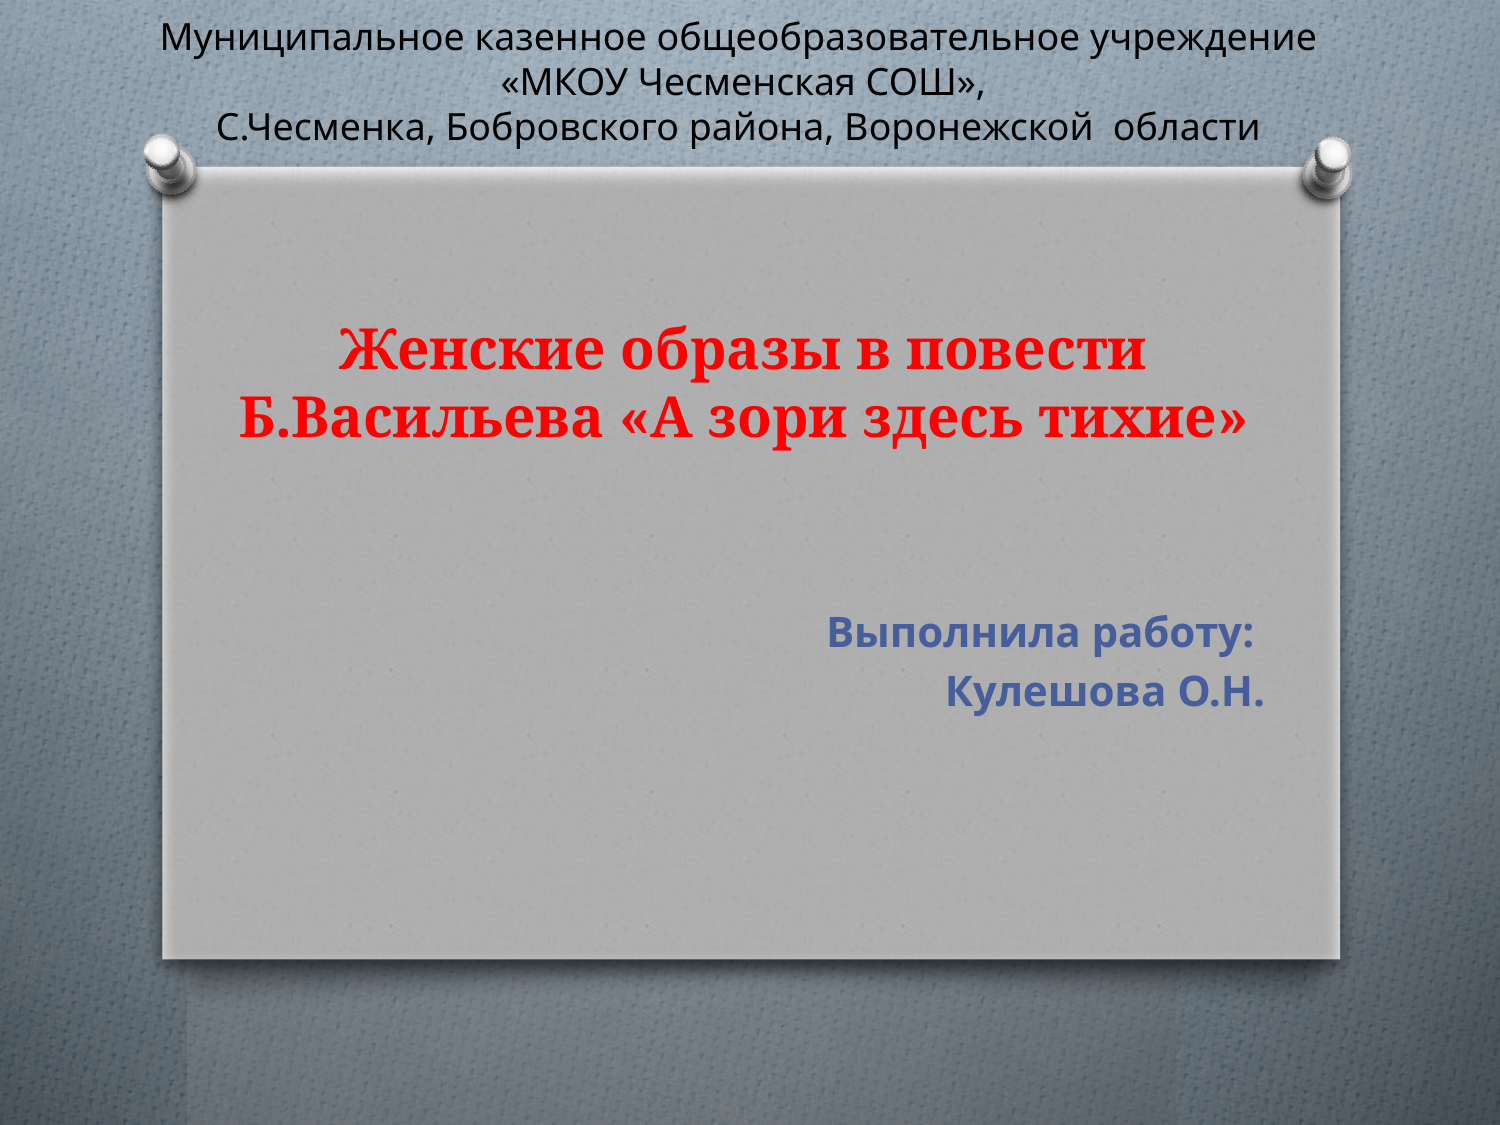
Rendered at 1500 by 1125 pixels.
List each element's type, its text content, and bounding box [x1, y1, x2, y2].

picture [1278, 120, 1396, 230]
picture [112, 155, 228, 224]
text_box Муниципальное казенное общеобразовательное учреждение «МКОУ Чесменская СОШ», С.Чесменка, Бобровского района, Воронежской области [114, 5, 1364, 155]
title Женские образы в повести Б.Васильева «А зори здесь тихие» [218, 243, 1269, 456]
subtitle Выполнила работу: Кулешова О.Н. [230, 597, 1281, 723]
